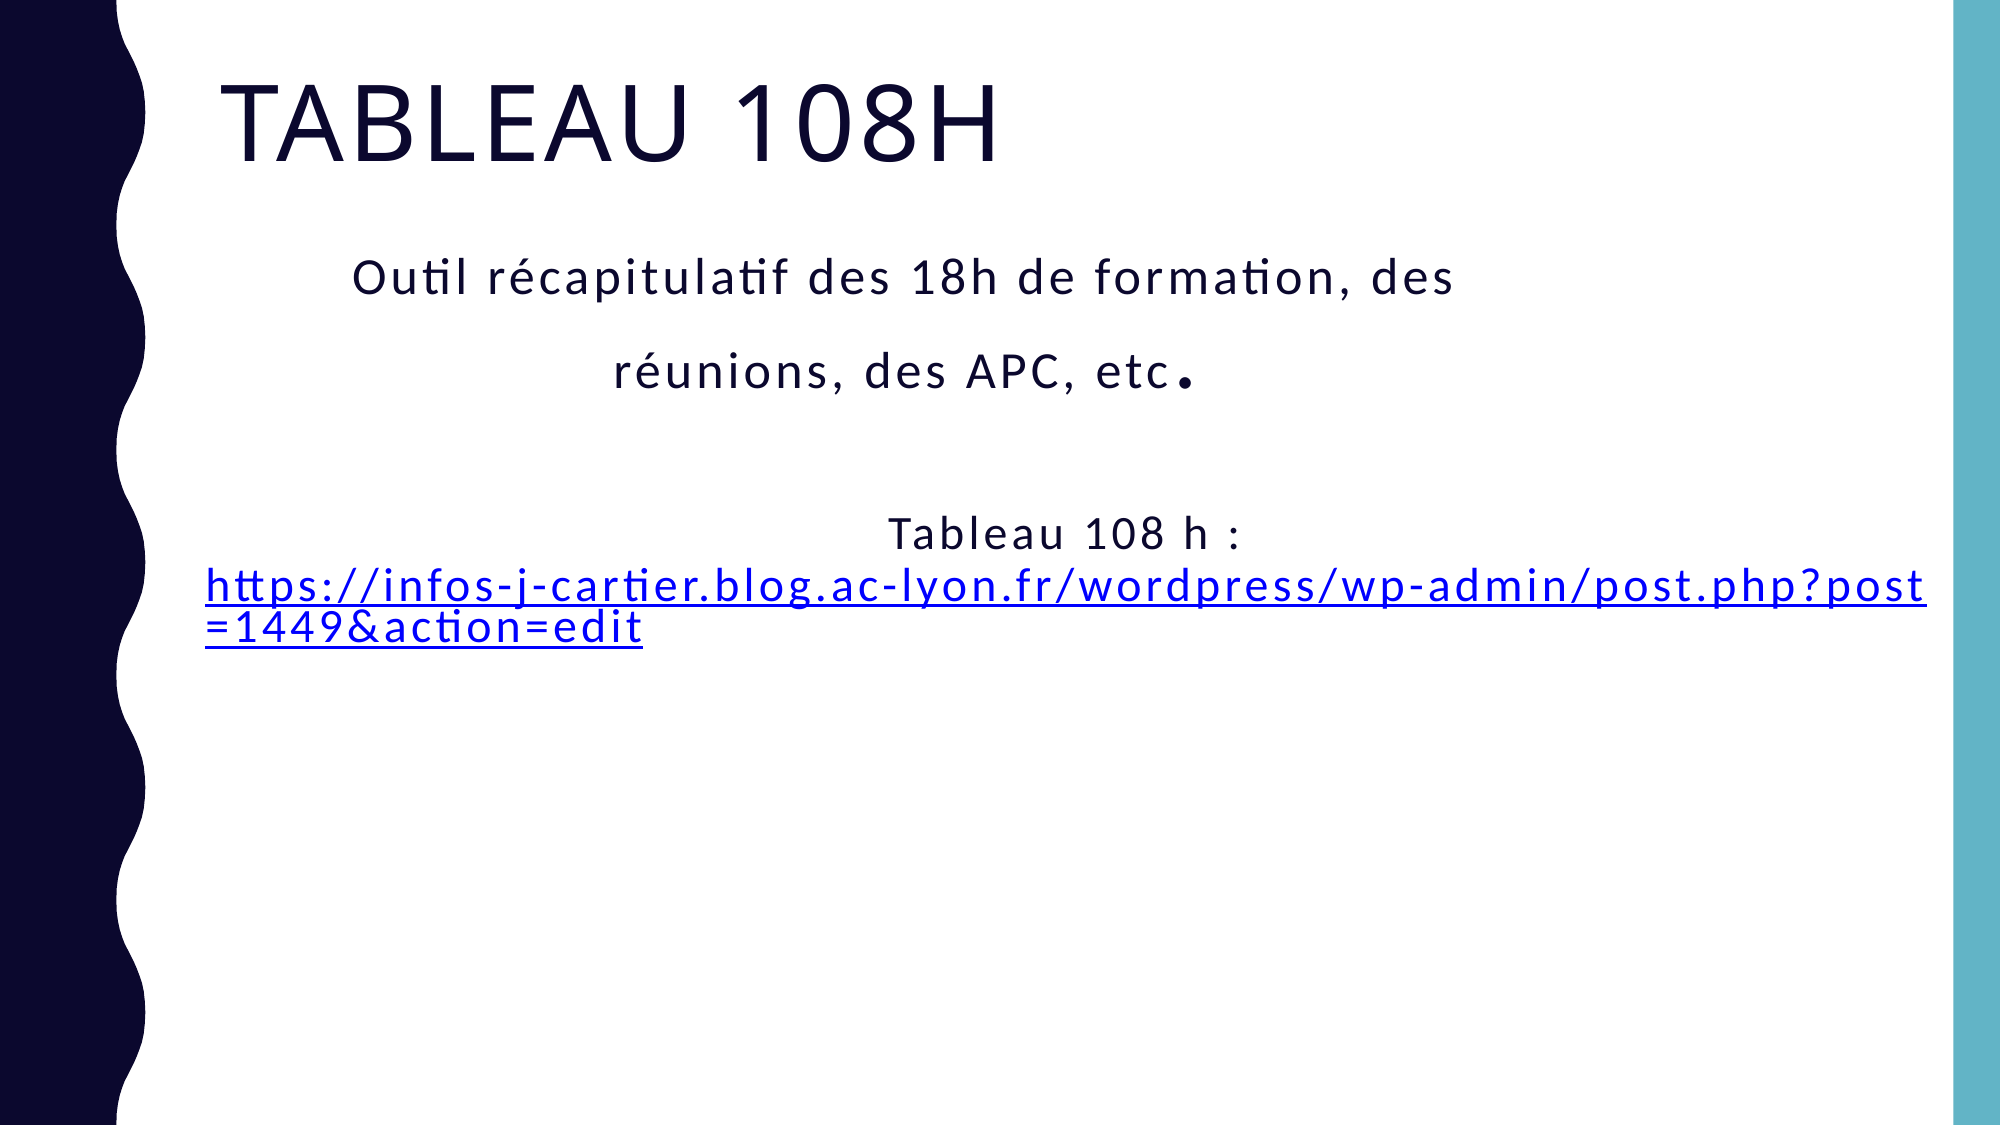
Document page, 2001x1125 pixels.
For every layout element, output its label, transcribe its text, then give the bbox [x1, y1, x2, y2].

title Tableau 108 h : https://infos-j-cartier.blog.ac-lyon.fr/wordpress/wp-admin/post.php?post=1449&action=edit [205, 507, 1943, 748]
title Outil récapitulatif des 18h de formation, des réunions, des APC, etc. [229, 249, 1582, 429]
title TABLEAU 108H [205, 62, 1875, 308]
